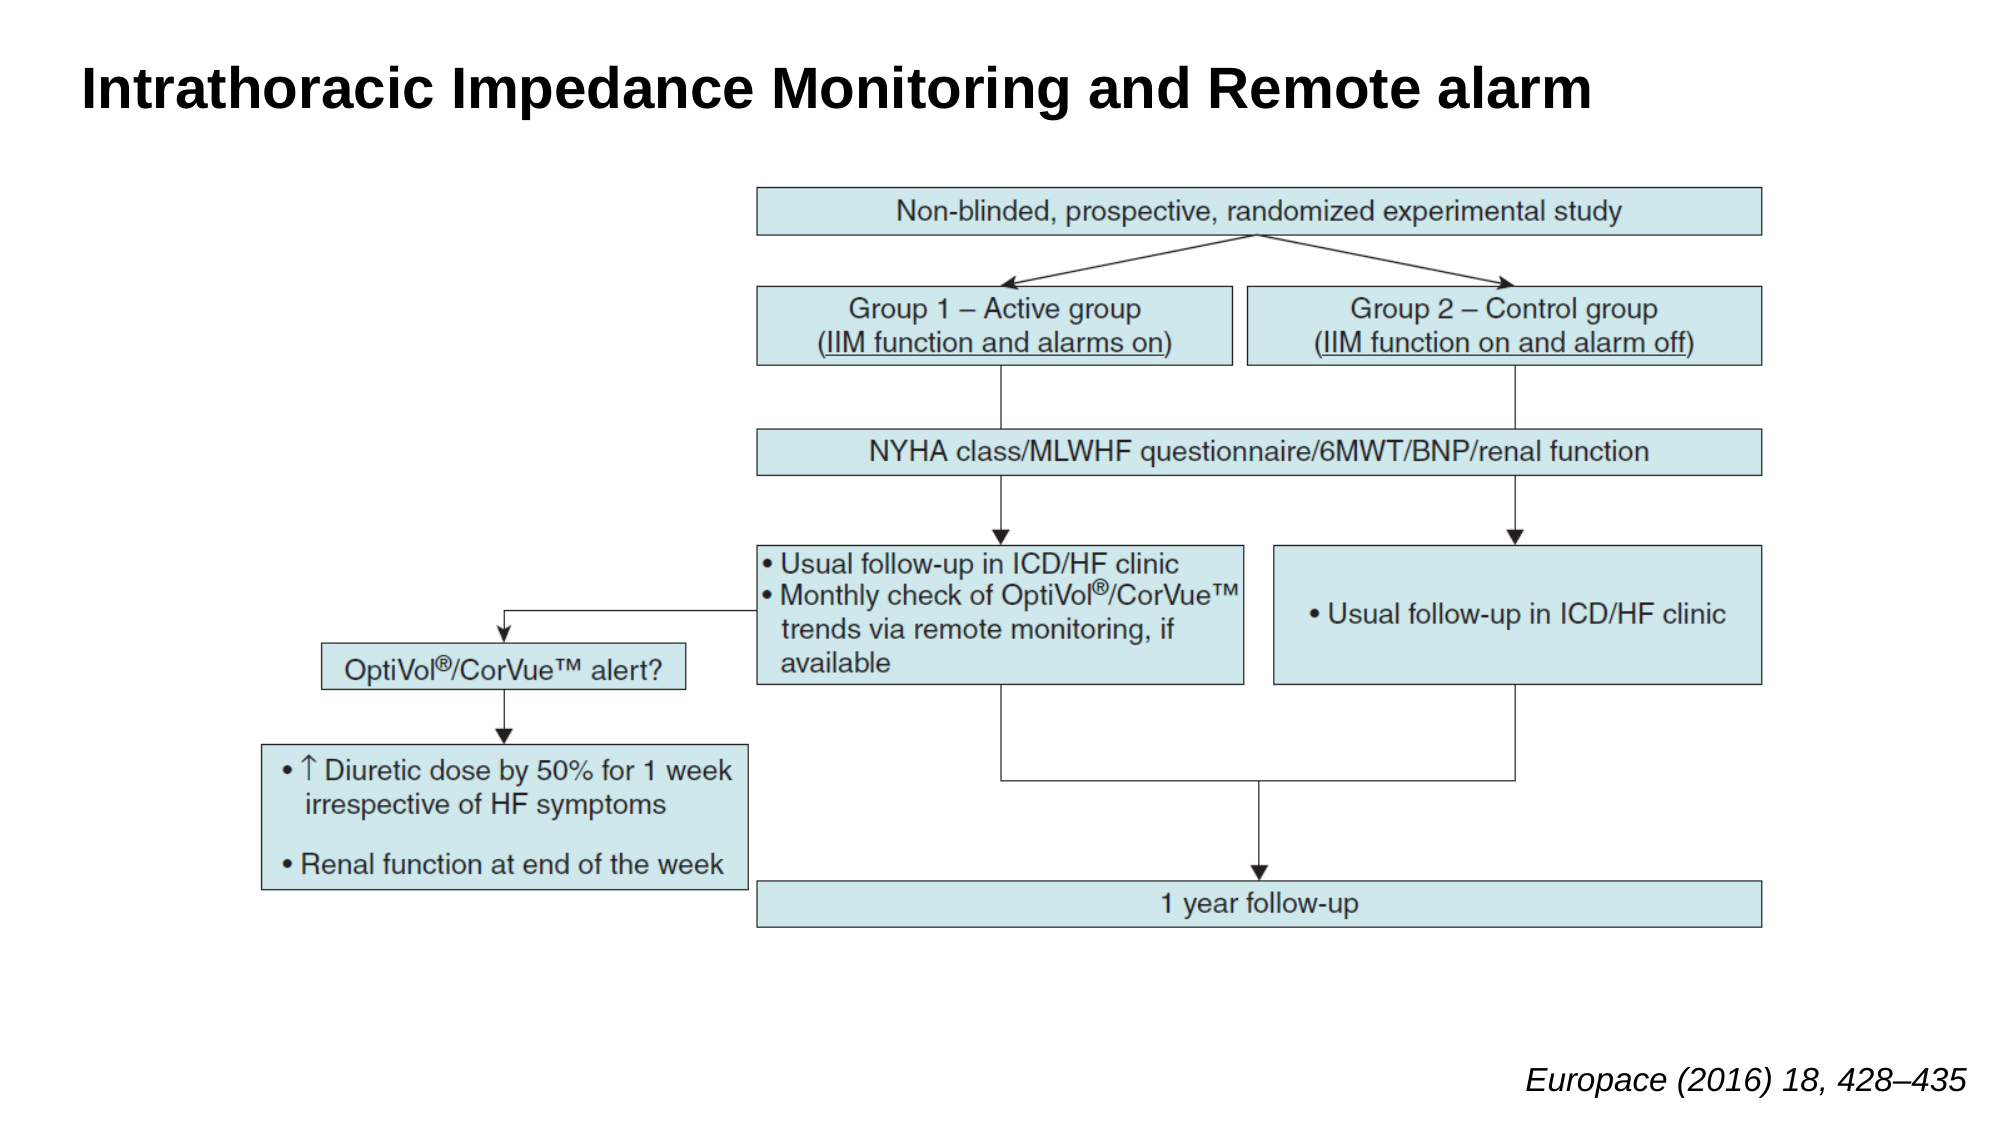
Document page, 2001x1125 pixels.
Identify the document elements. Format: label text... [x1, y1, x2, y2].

text_box Europace (2016) 18, 428–435 [1510, 1050, 1983, 1106]
picture [196, 172, 1780, 948]
text_box Intrathoracic Impedance Monitoring and Remote alarm [66, 42, 1953, 128]
